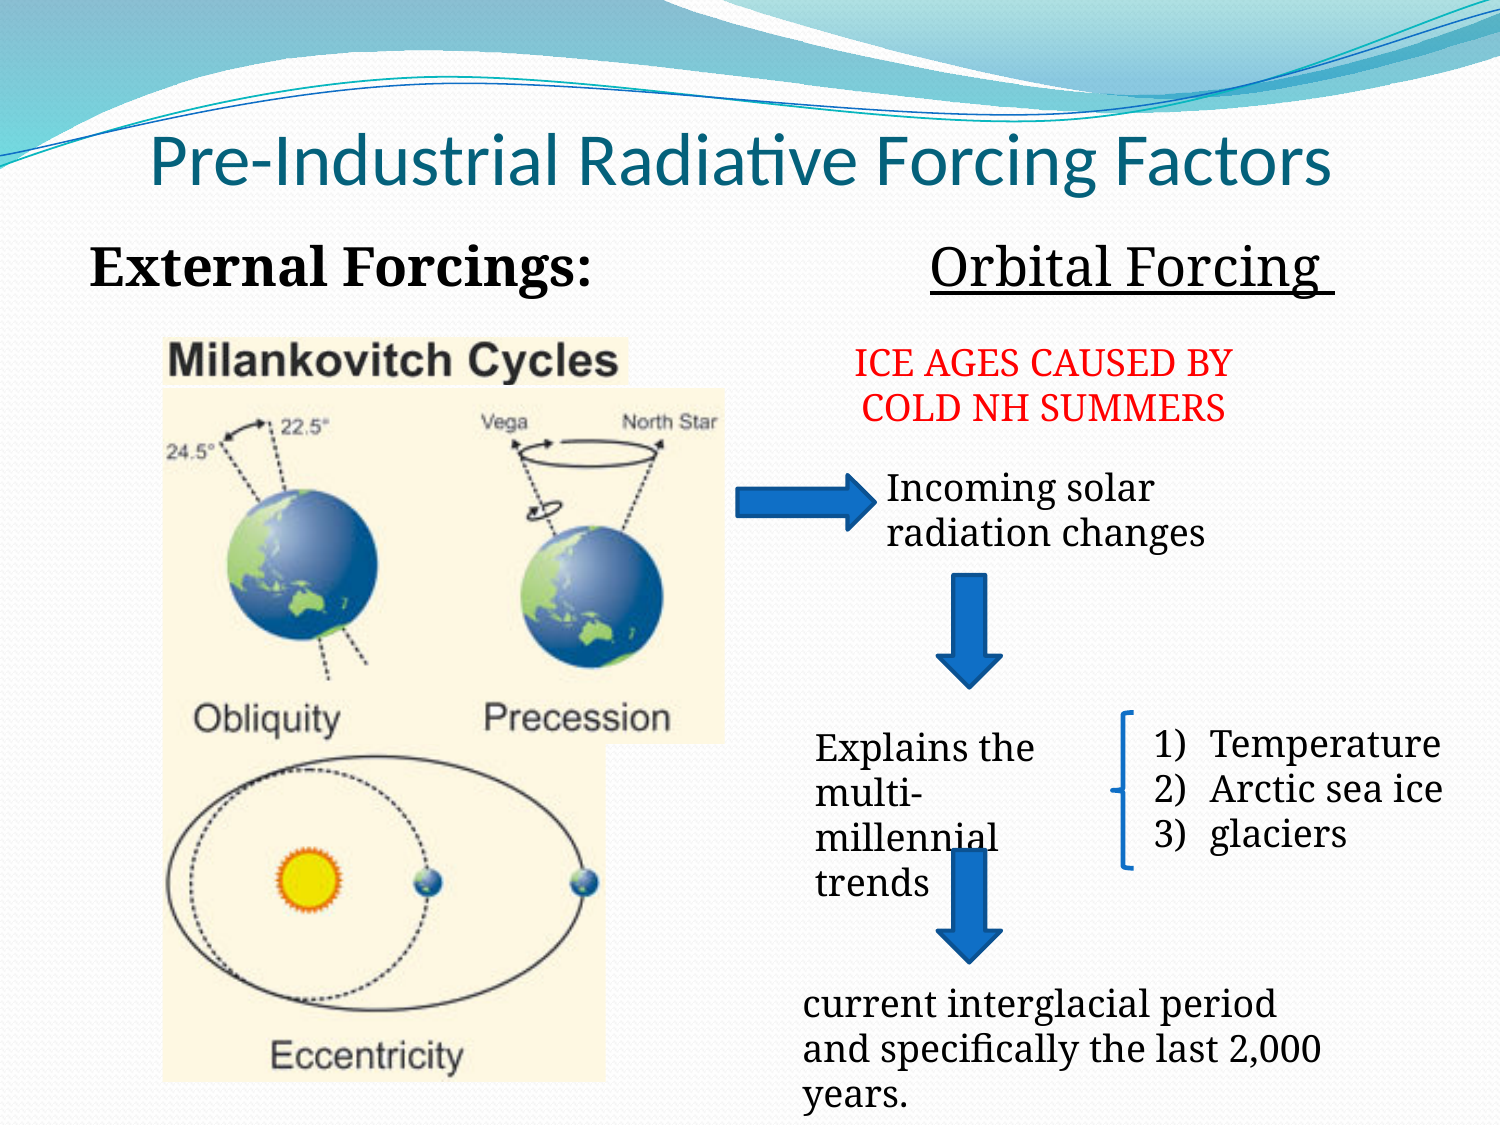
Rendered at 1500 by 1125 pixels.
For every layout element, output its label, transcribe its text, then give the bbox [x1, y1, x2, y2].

text_box ICE AGES CAUSED BY COLD NH SUMMERS [812, 331, 1275, 437]
text_box Explains the multi-millennial trends [799, 716, 1100, 912]
list External Forcings: Orbital Forcing [75, 224, 1425, 313]
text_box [162, 337, 725, 1082]
text_box Incoming solar radiation changes [871, 456, 1231, 562]
text_box Temperature Arctic sea ice glaciers [1138, 712, 1463, 863]
text_box [935, 572, 1004, 690]
text_box [1111, 711, 1134, 869]
text_box [735, 473, 877, 532]
text_box current interglacial period and specifically the last 2,000 years. [787, 972, 1338, 1123]
text_box [935, 847, 1004, 965]
title Pre-Industrial Radiative Forcing Factors [75, 97, 1425, 200]
